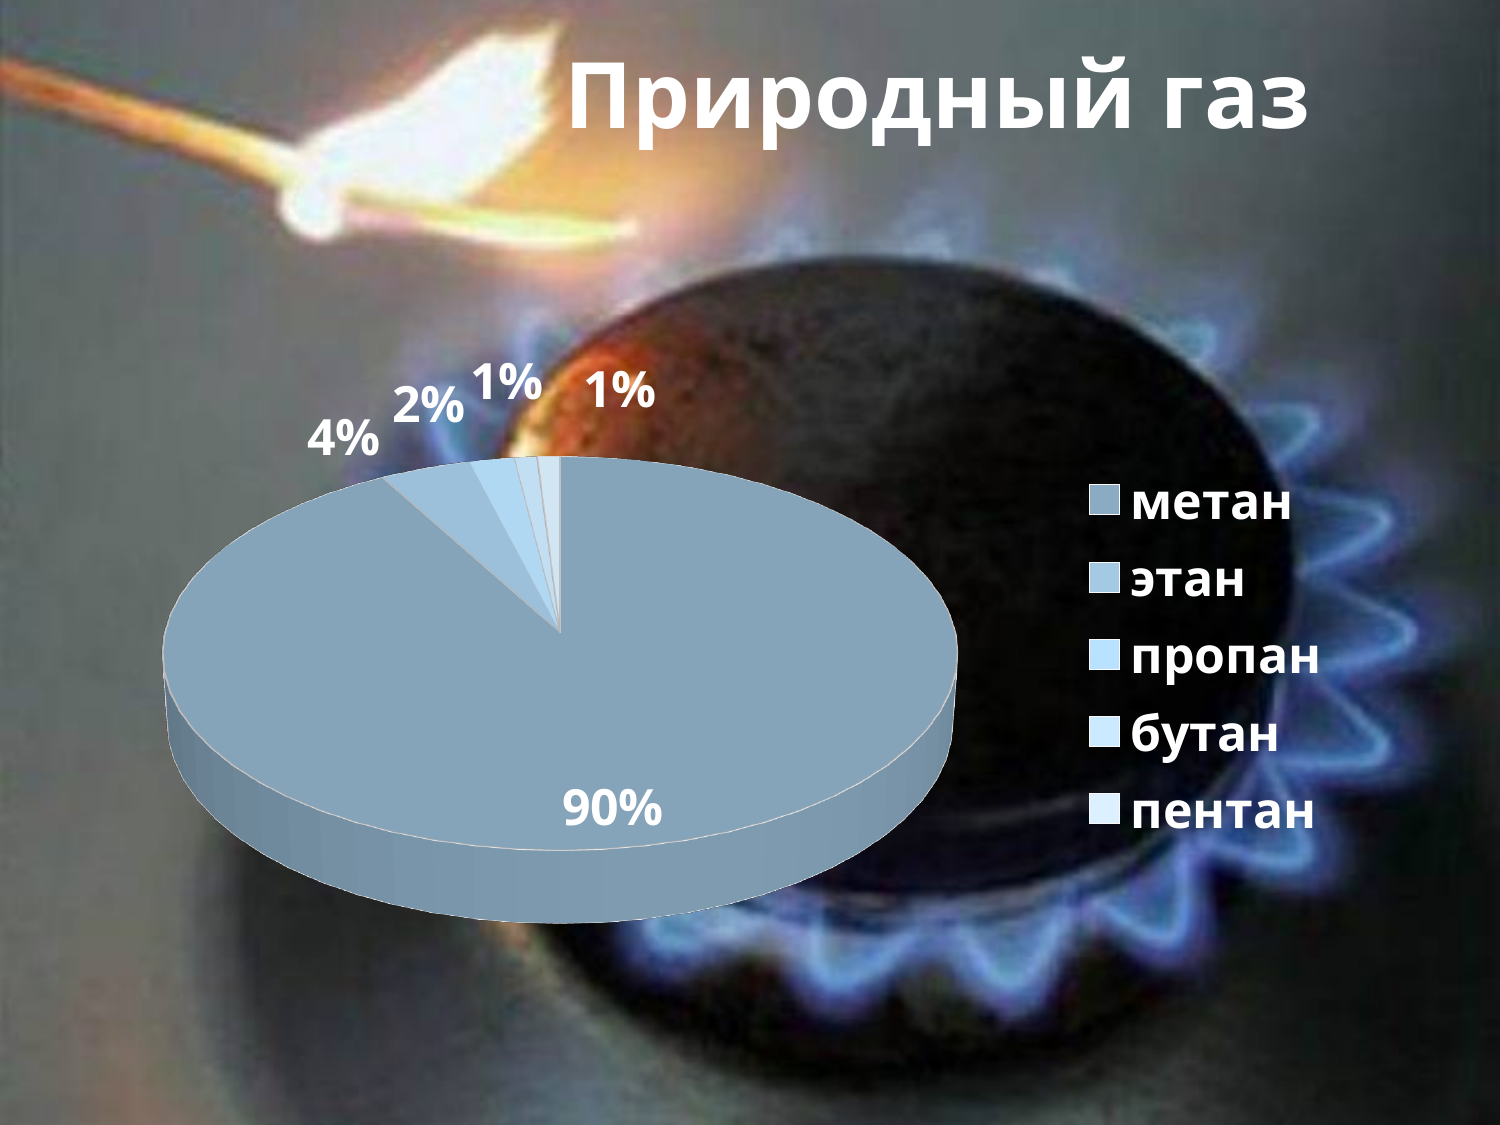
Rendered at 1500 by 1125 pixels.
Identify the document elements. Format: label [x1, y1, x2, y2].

picture [0, 0, 1500, 1125]
chart [117, 237, 1351, 1072]
